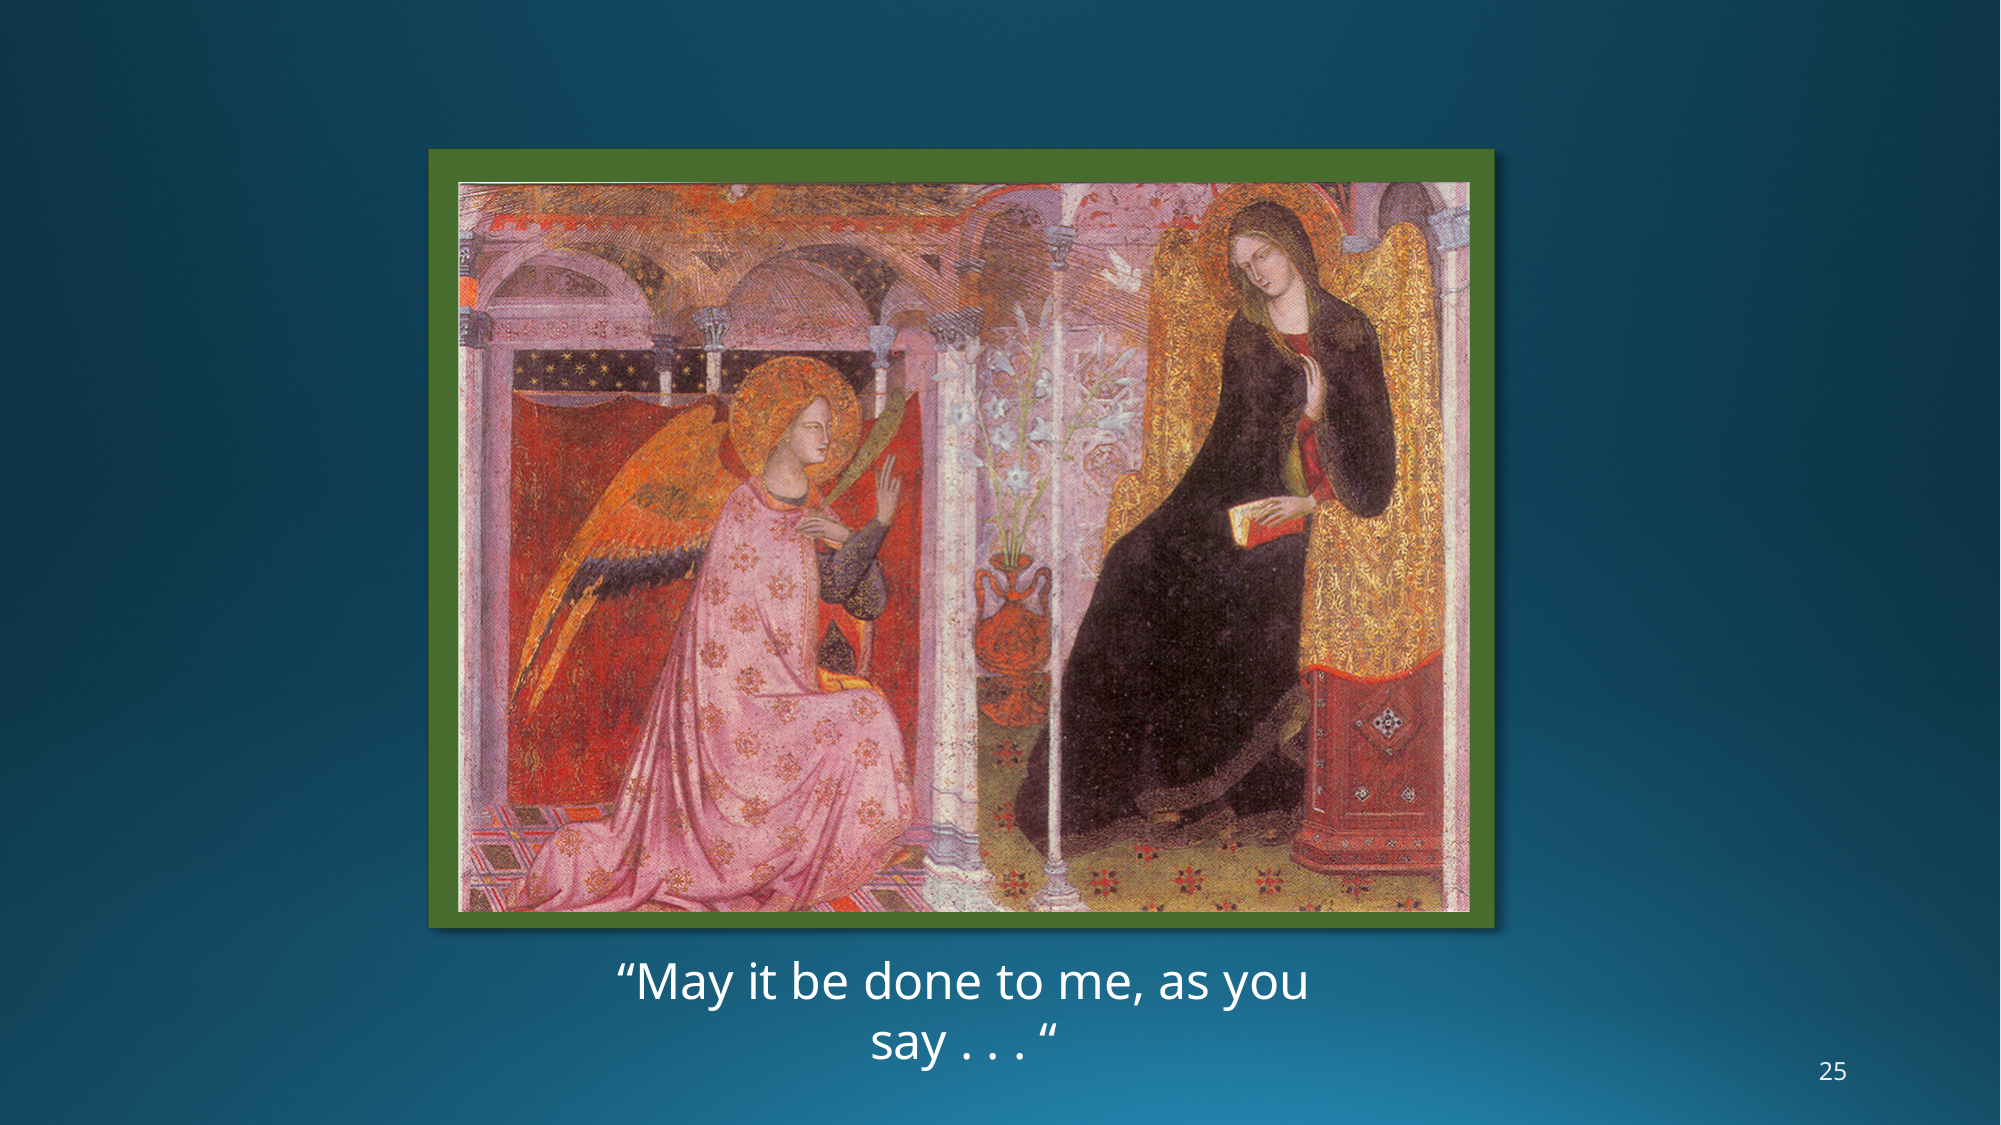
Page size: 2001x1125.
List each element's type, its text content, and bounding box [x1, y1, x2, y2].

text_box “May it be done to me, as you say . . . “ [518, 943, 1410, 1077]
slide_number 25 [1412, 1042, 1863, 1103]
picture [0, 0, 2001, 1125]
